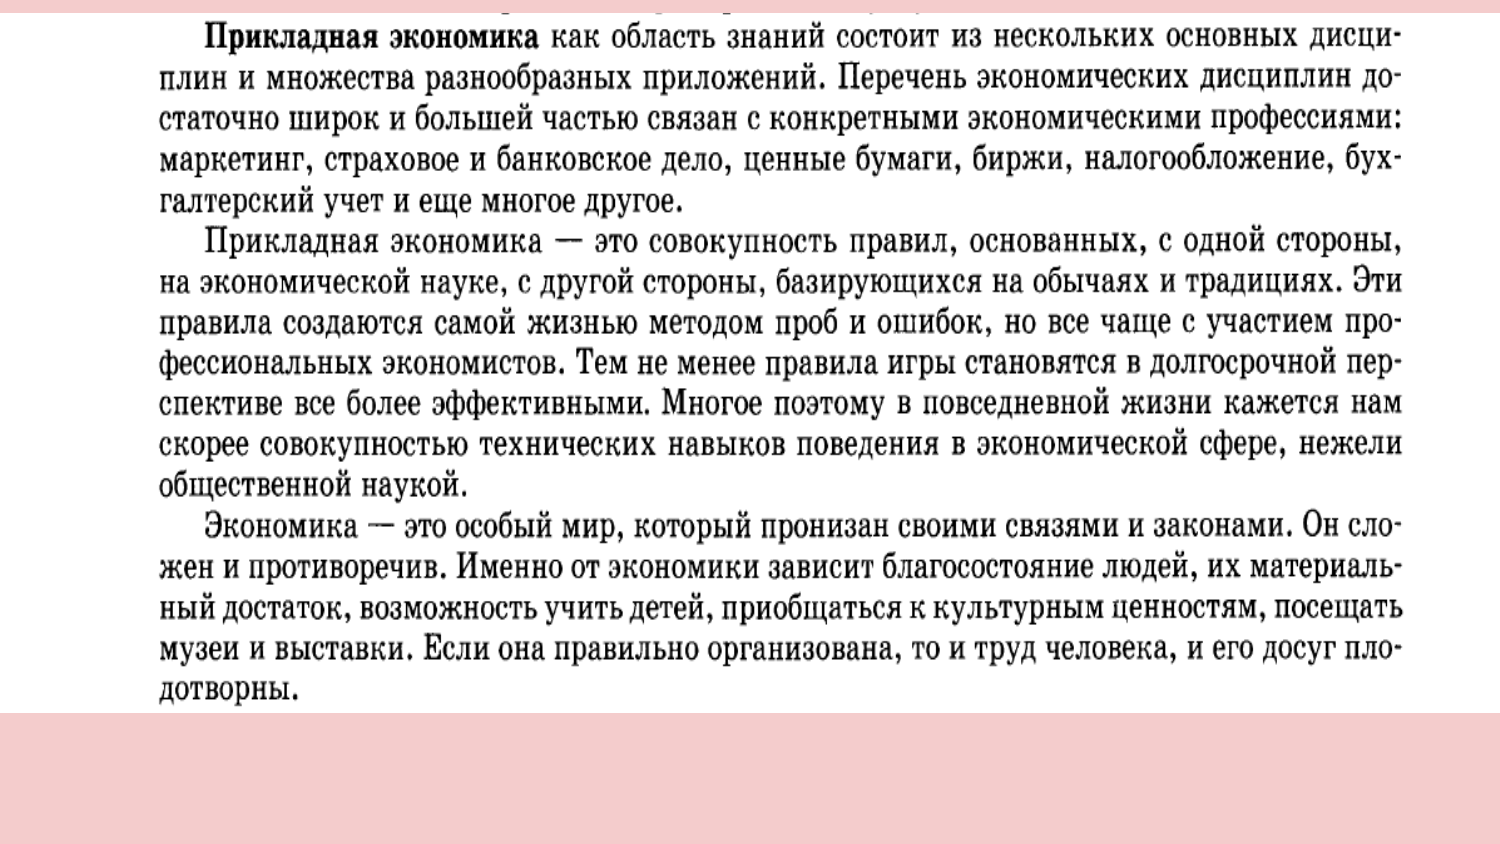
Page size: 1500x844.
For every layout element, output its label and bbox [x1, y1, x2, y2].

picture [0, 13, 1500, 713]
